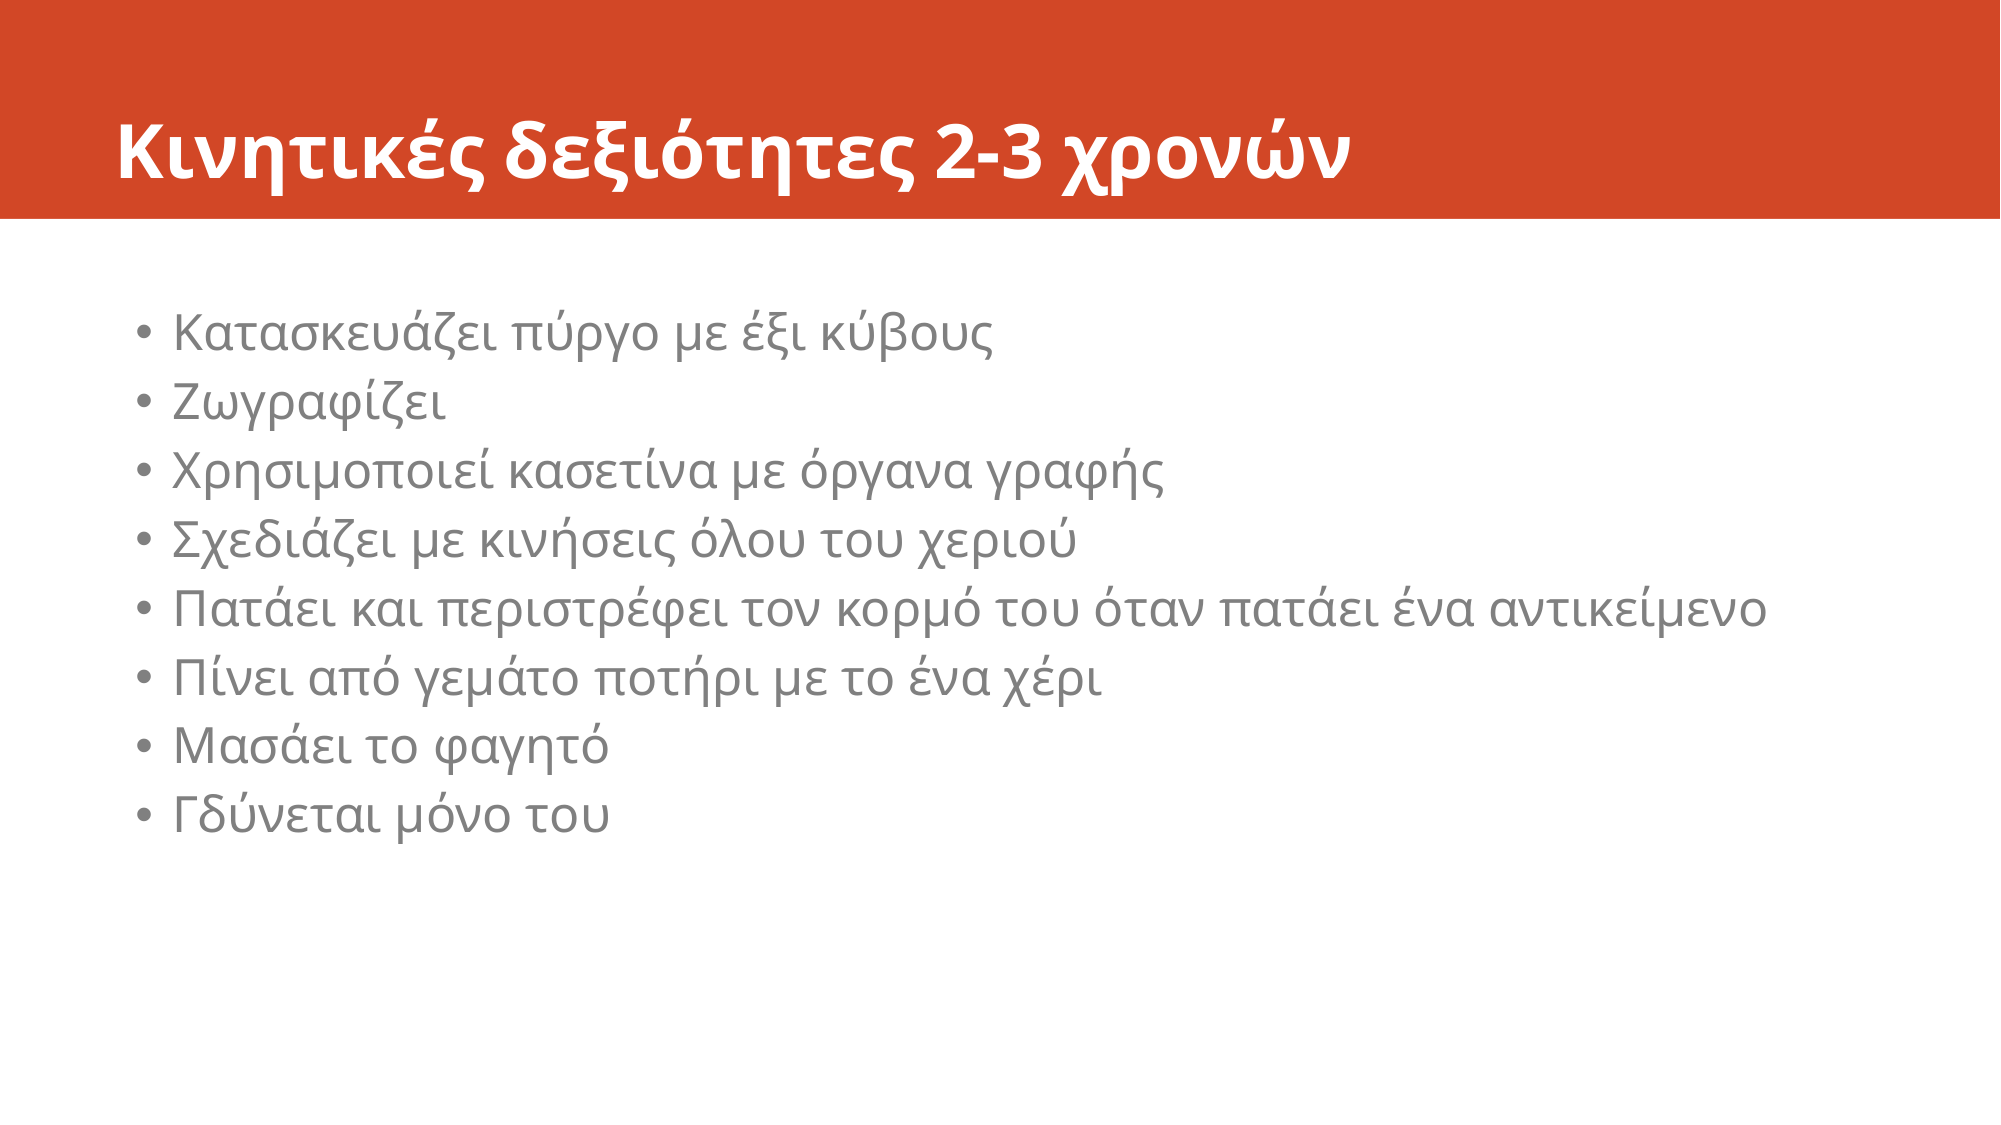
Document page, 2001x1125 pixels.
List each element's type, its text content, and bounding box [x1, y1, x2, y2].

title Κινητικές δεξιότητες 2-3 χρονών [99, 0, 1863, 202]
list Κατασκευάζει πύργο με έξι κύβους Ζωγραφίζει Χρησιμοποιεί κασετίνα με όργανα γραφής Σχεδιάζει με κινήσεις όλου του χεριού Πατάει και περιστρέφει τον κορμό του όταν πατάει ένα αντικείμενο Πίνει από γεμάτο ποτήρι με το ένα χέρι Μασάει το φαγητό Γδύνεται μόνο του [120, 299, 1804, 1014]
